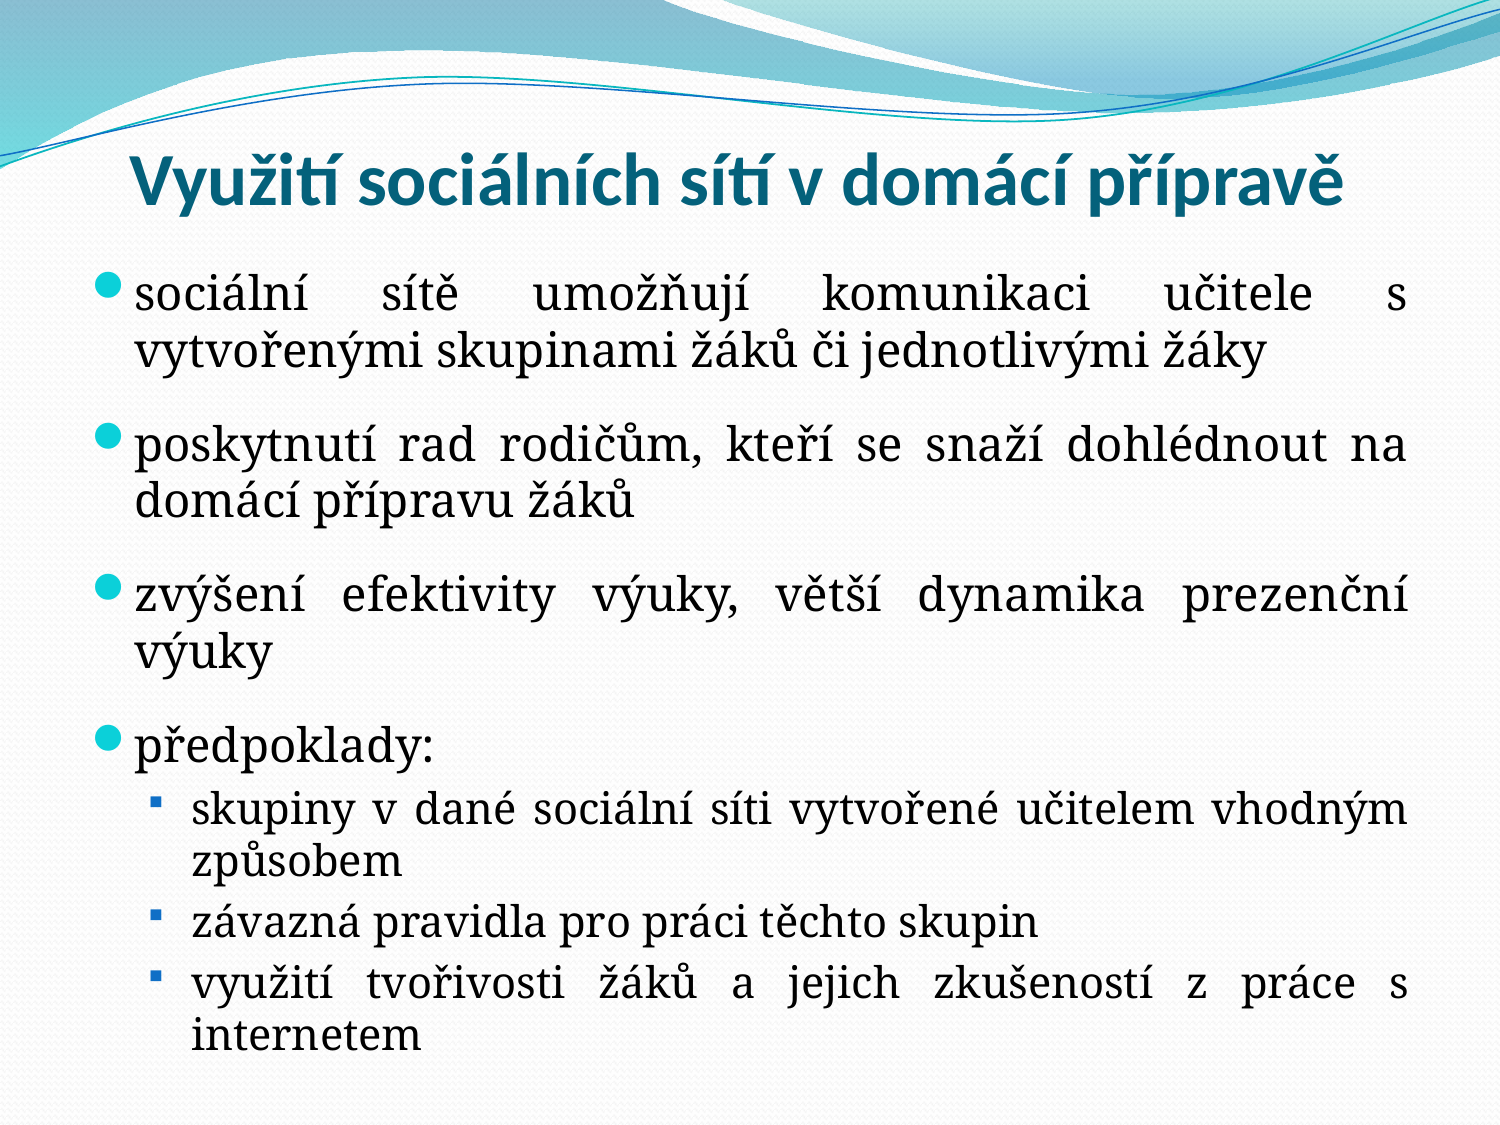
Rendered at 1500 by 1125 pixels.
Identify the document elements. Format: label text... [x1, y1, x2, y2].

title Využití sociálních sítí v domácí přípravě [64, 125, 1412, 221]
list sociální sítě umožňují komunikaci učitele s vytvořenými skupinami žáků či jednotlivými žáky poskytnutí rad rodičům, kteří se snaží dohlédnout na domácí přípravu žáků zvýšení efektivity výuky, větší dynamika prezenční výuky předpoklady: skupiny v dané sociální síti vytvořené učitelem vhodným způsobem závazná pravidla pro práci těchto skupin využití tvořivosti žáků a jejich zkušeností z práce s internetem [76, 255, 1425, 1071]
